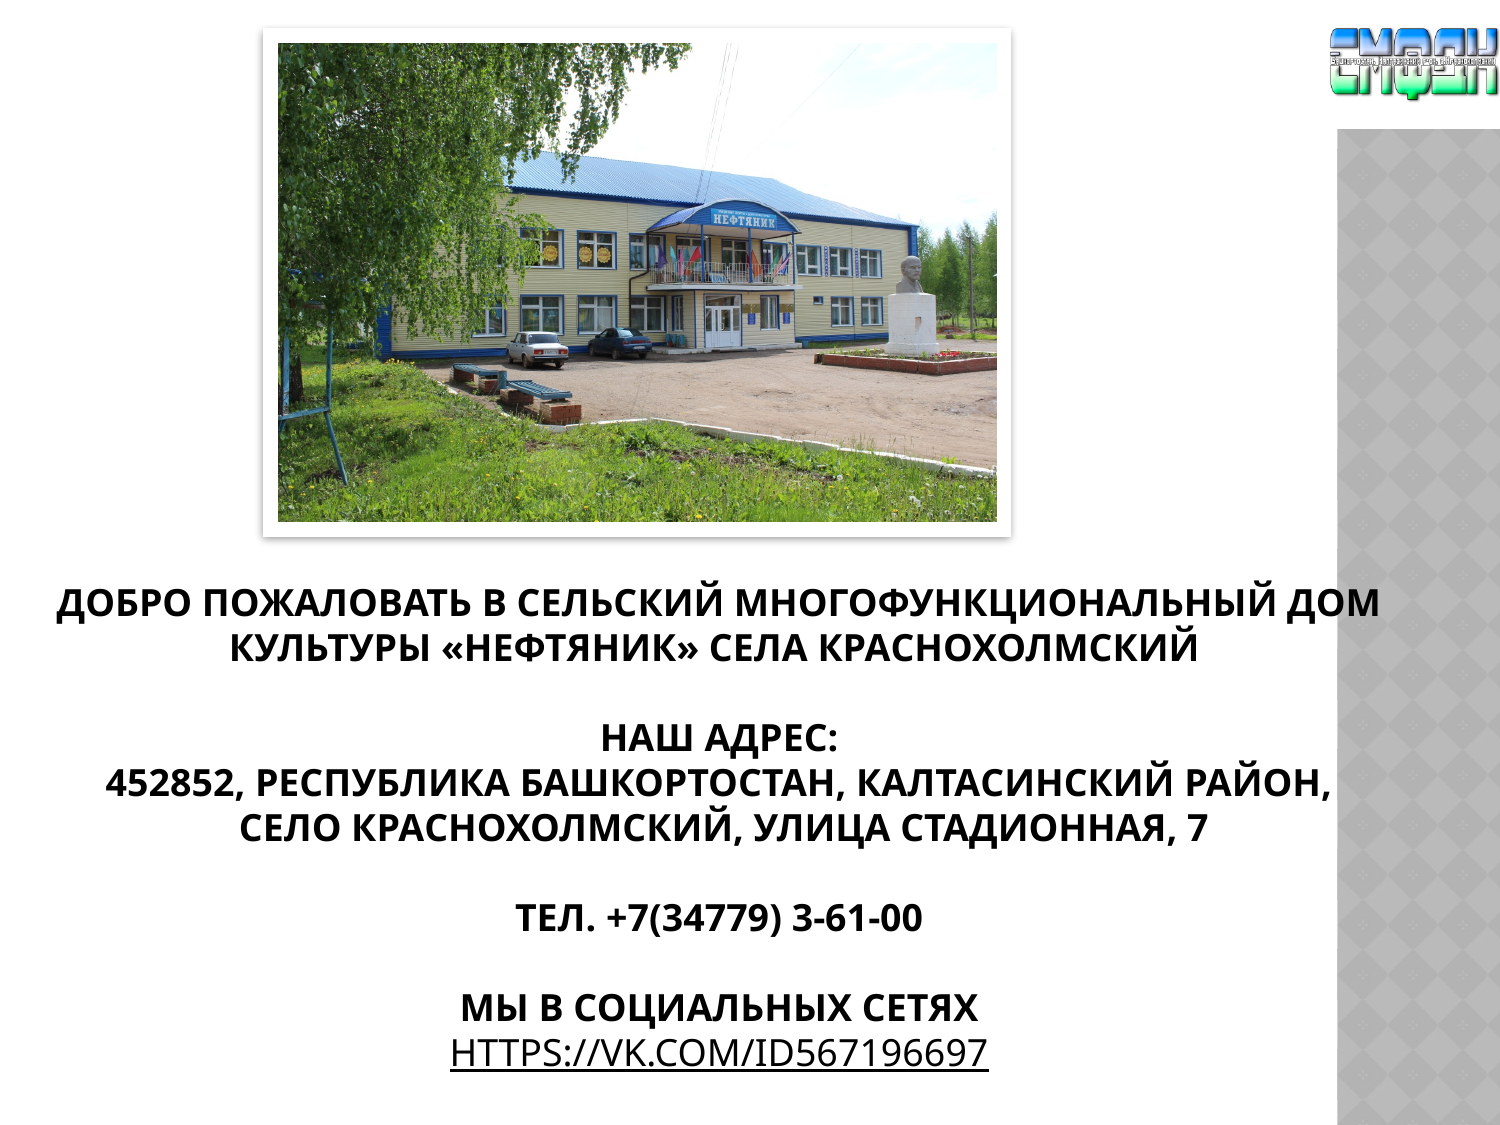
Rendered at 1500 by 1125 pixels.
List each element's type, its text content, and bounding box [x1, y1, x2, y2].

picture [1328, 0, 1500, 129]
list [277, 42, 998, 523]
title Добро пожаловать в сельский многофункциональный дом культуры «Нефтяник» села Краснохолмский Наш адрес: 452852, Республика Башкортостан, Калтасинский район, село Краснохолмский, улица Стадионная, 7 тел. +7(34779) 3-61-00 Мы в социальных сетях https://vk.com/id567196697 [0, 937, 1439, 1125]
